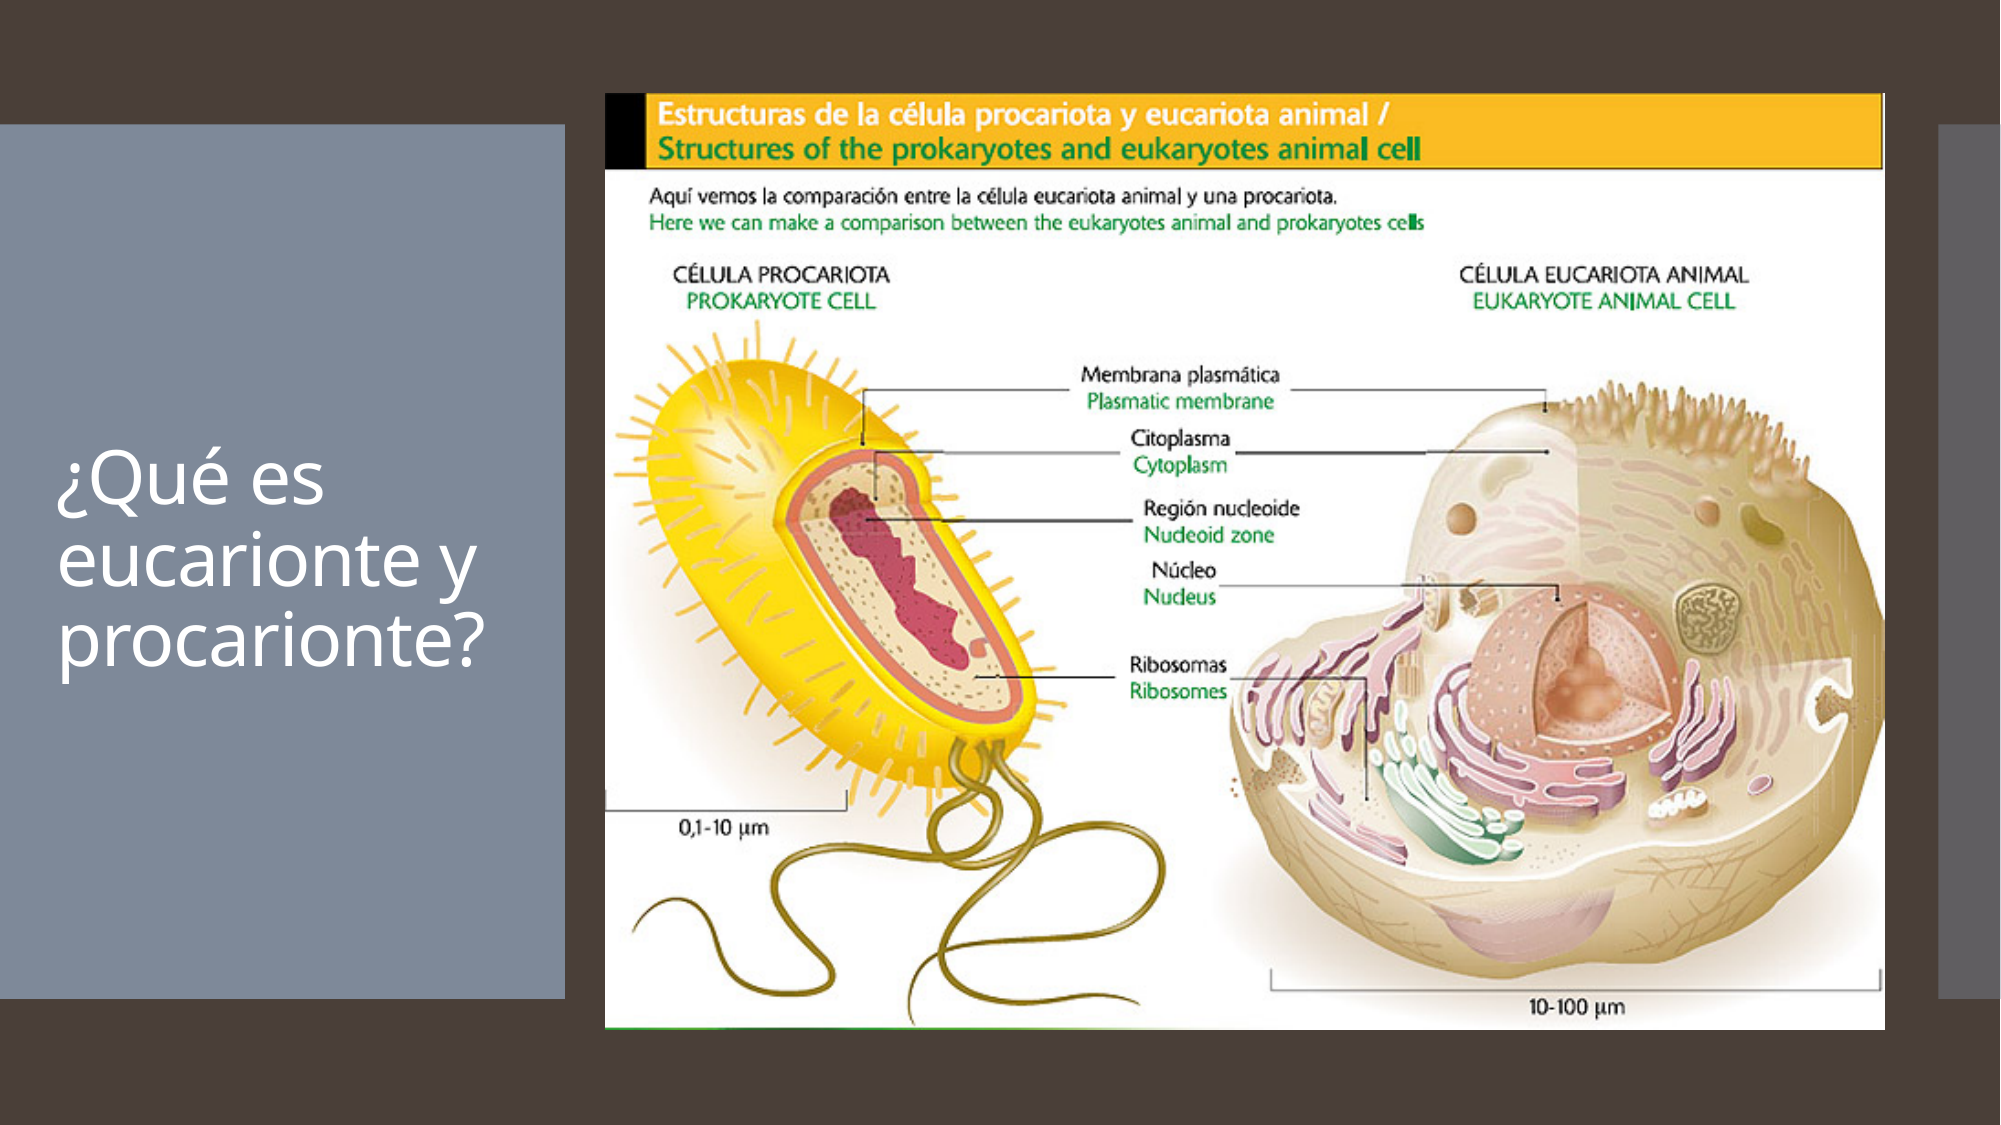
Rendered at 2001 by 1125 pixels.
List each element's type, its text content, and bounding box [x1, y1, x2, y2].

picture [604, 93, 1886, 1031]
title ¿Qué es eucarionte y procarionte? [41, 184, 525, 940]
